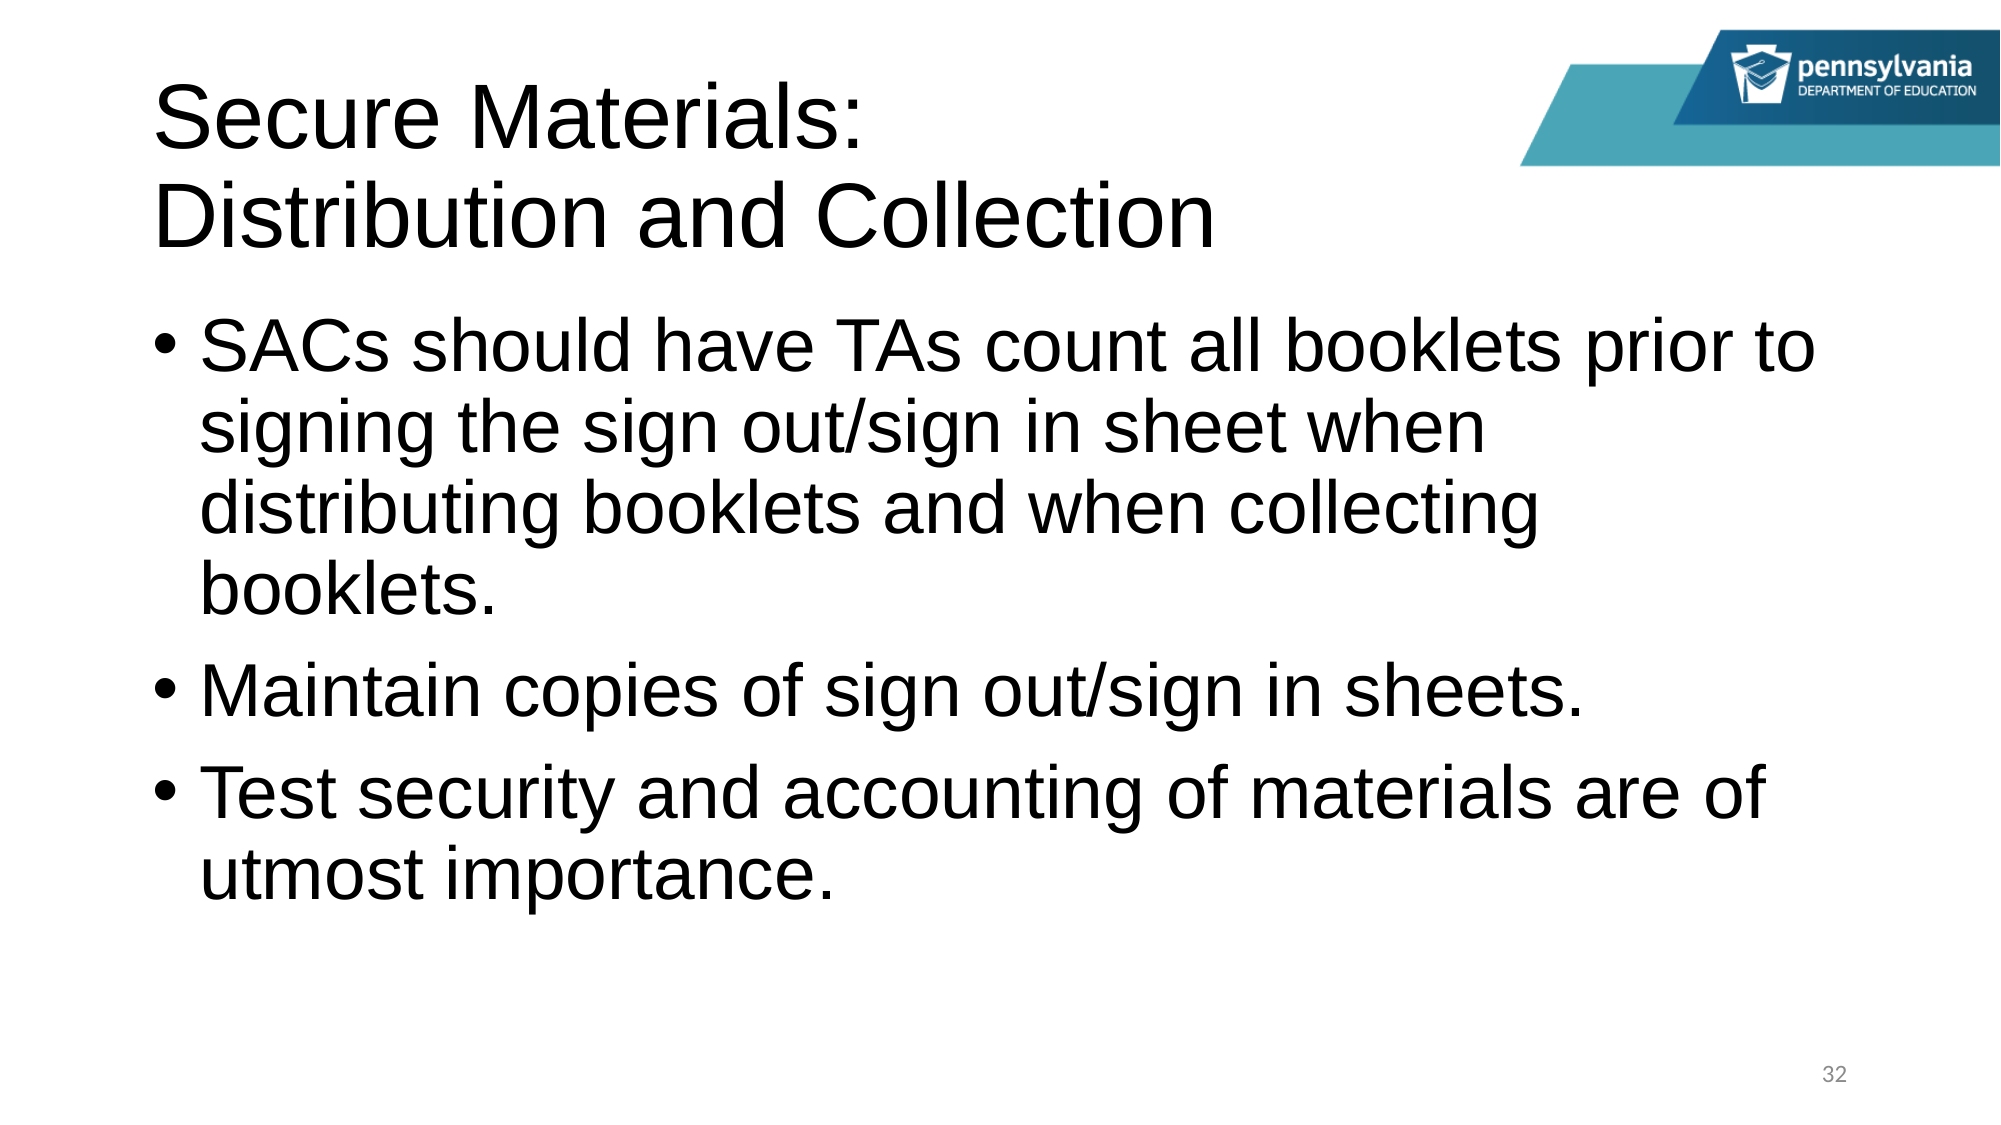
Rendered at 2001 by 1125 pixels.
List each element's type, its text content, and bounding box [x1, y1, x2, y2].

title Secure Materials: Distribution and Collection [137, 59, 1863, 278]
picture [275, 0, 2000, 220]
slide_number 32 [1412, 1042, 1863, 1103]
list SACs should have TAs count all booklets prior to signing the sign out/sign in sheet when distributing booklets and when collecting booklets. Maintain copies of sign out/sign in sheets. Test security and accounting of materials are of utmost importance. [137, 299, 1863, 1014]
